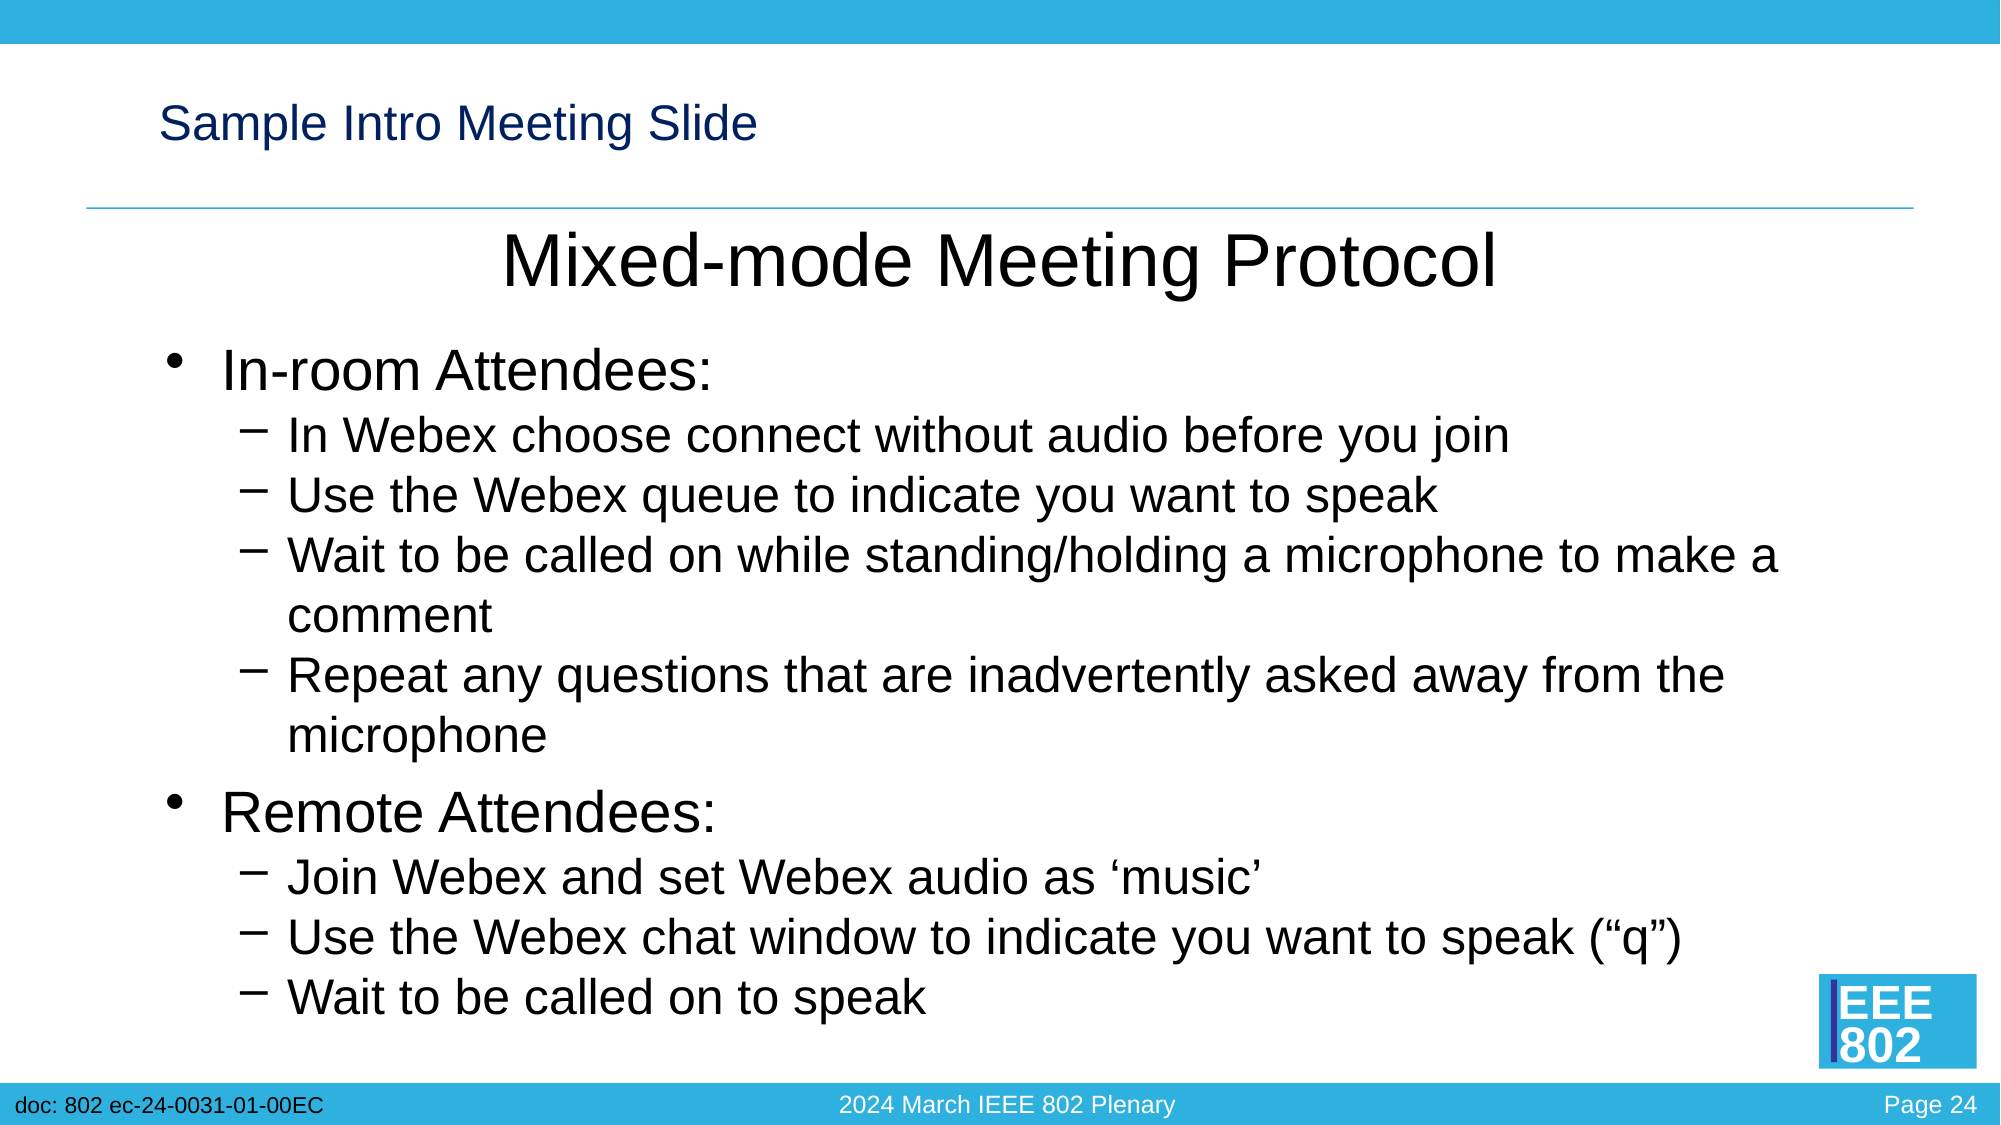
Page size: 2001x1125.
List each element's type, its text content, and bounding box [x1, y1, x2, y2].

title Mixed-mode Meeting Protocol [150, 212, 1850, 300]
list In-room Attendees: In Webex choose connect without audio before you join Use the Webex queue to indicate you want to speak Wait to be called on while standing/holding a microphone to make a comment Repeat any questions that are inadvertently asked away from the microphone Remote Attendees: Join Webex and set Webex audio as ‘music’ Use the Webex chat window to indicate you want to speak (“q”) Wait to be called on to speak [150, 324, 1825, 1076]
text_box Sample Intro Meeting Slide [143, 83, 982, 159]
